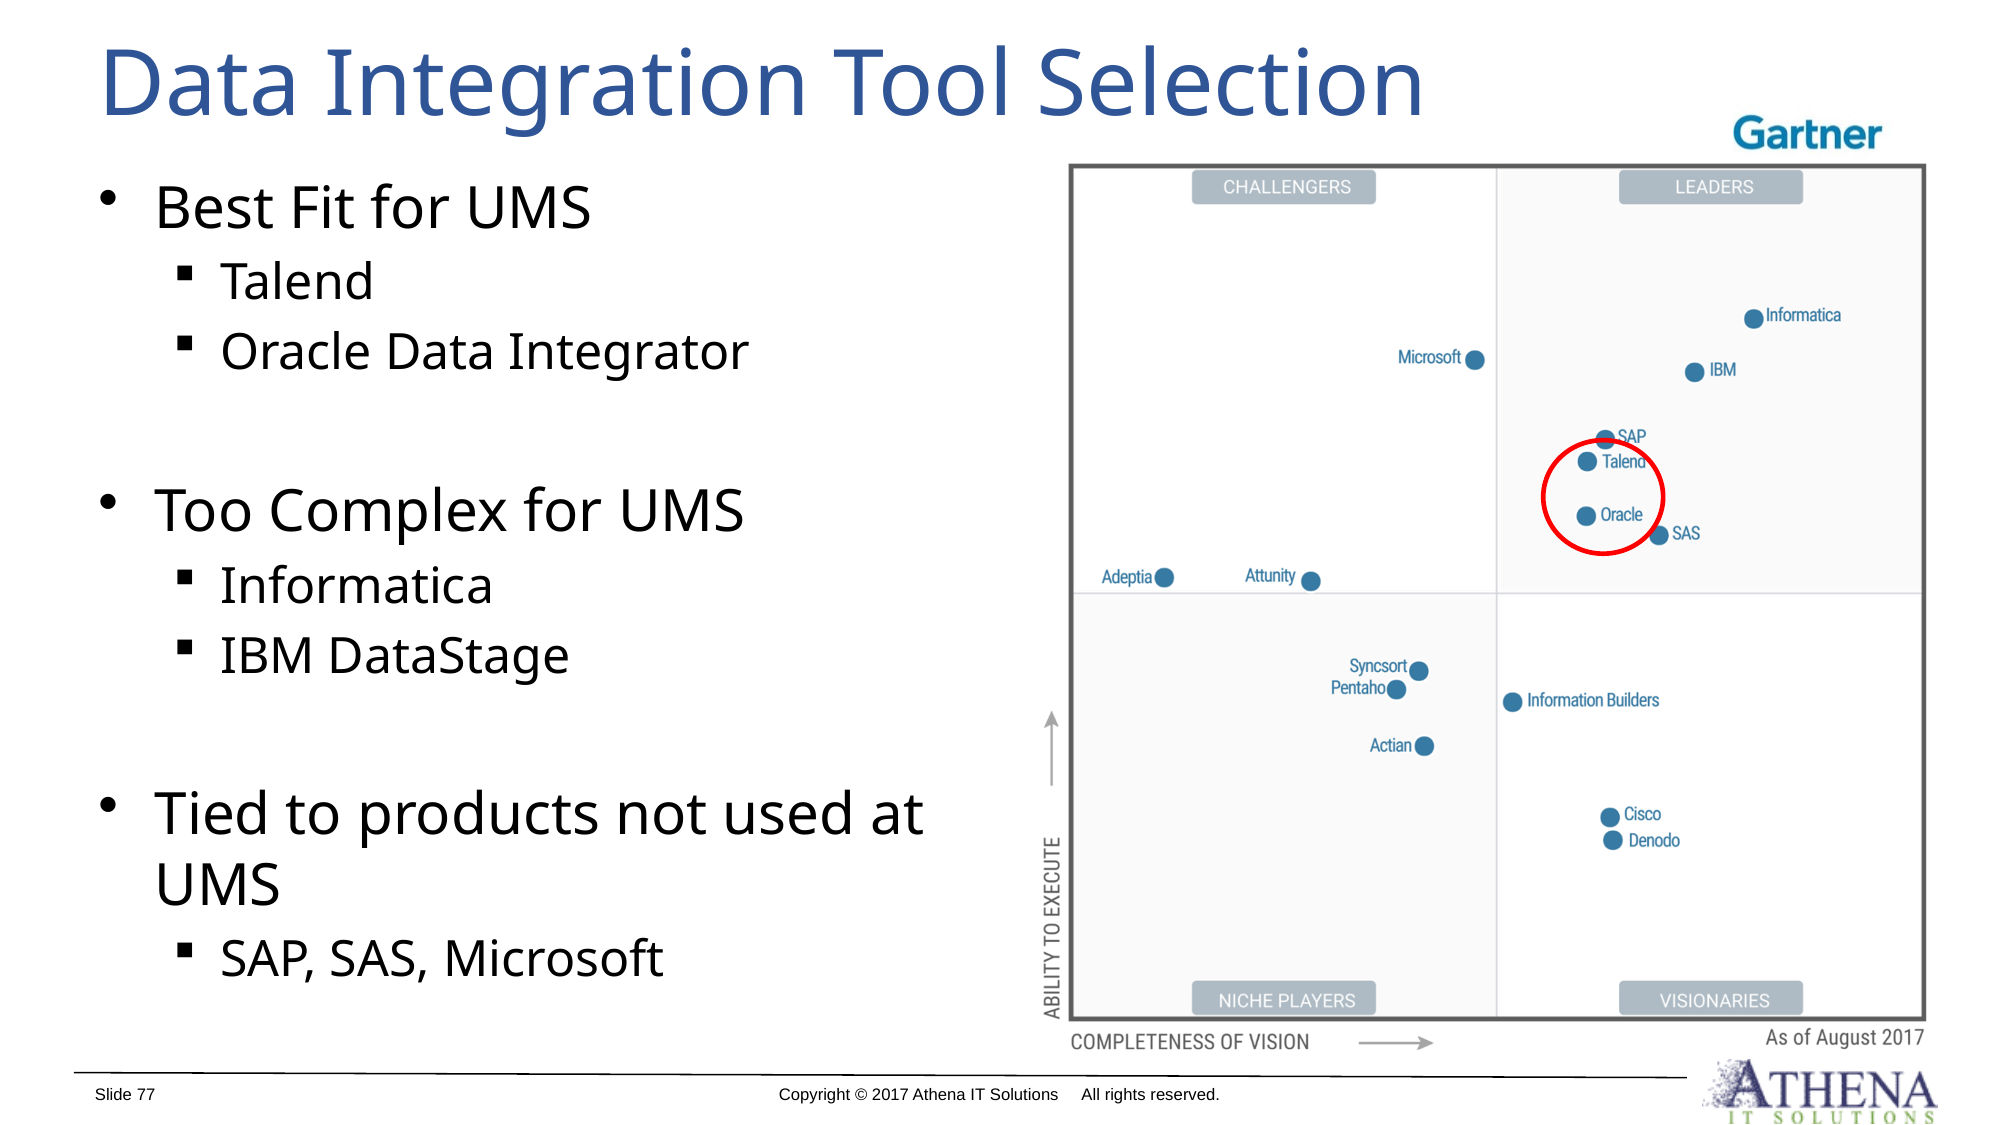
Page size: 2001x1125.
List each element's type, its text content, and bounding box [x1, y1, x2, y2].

list Best Fit for UMS Talend Oracle Data Integrator Too Complex for UMS Informatica IBM DataStage Tied to products not used at UMS SAP, SAS, Microsoft [83, 162, 993, 1050]
title Data Integration Tool Selection [83, 21, 1938, 136]
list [1038, 162, 1927, 1051]
footer Copyright © 2017 Athena IT Solutions All rights reserved. [662, 1077, 1338, 1110]
picture [1732, 104, 1927, 163]
picture [1702, 1059, 1938, 1124]
slide_number Slide 77 [79, 1077, 336, 1110]
